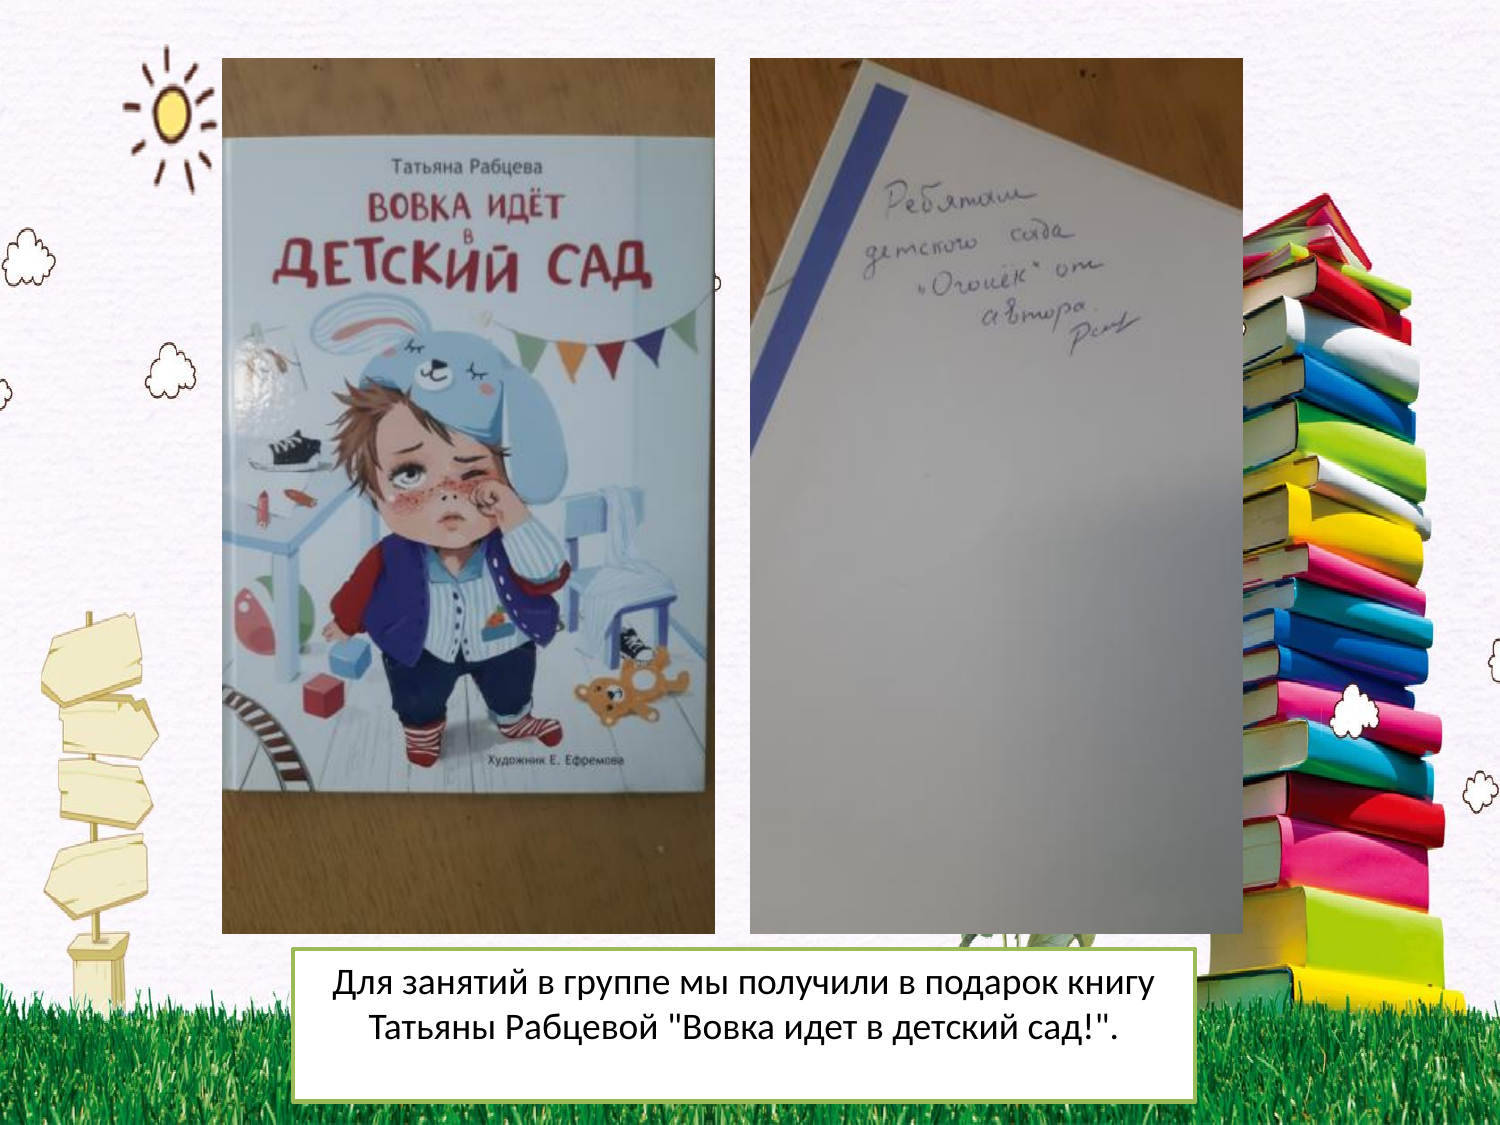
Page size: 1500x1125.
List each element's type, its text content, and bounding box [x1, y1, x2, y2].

picture [0, 0, 1500, 1125]
list Для занятий в группе мы получили в подарок книгу Татьяны Рабцевой "Вовка идет в детский сад!". [291, 947, 1197, 1104]
